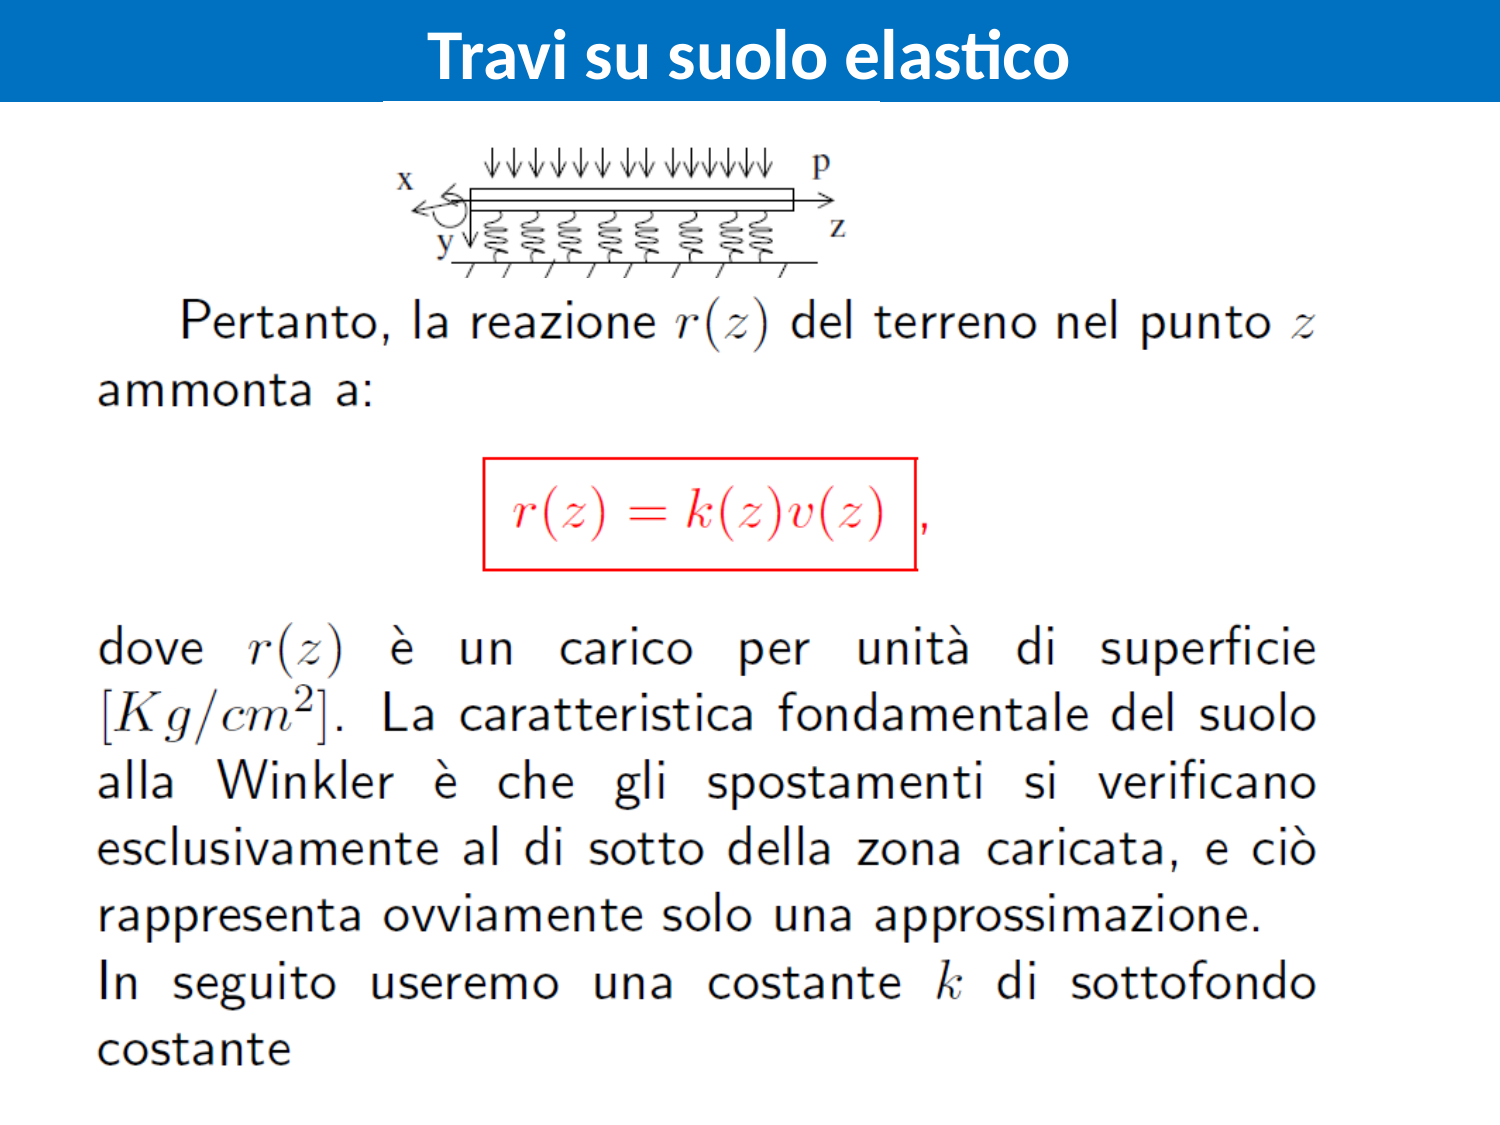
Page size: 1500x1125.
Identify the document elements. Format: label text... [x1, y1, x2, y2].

title Travi su suolo elastico [0, 0, 1500, 102]
picture [64, 101, 1365, 1084]
